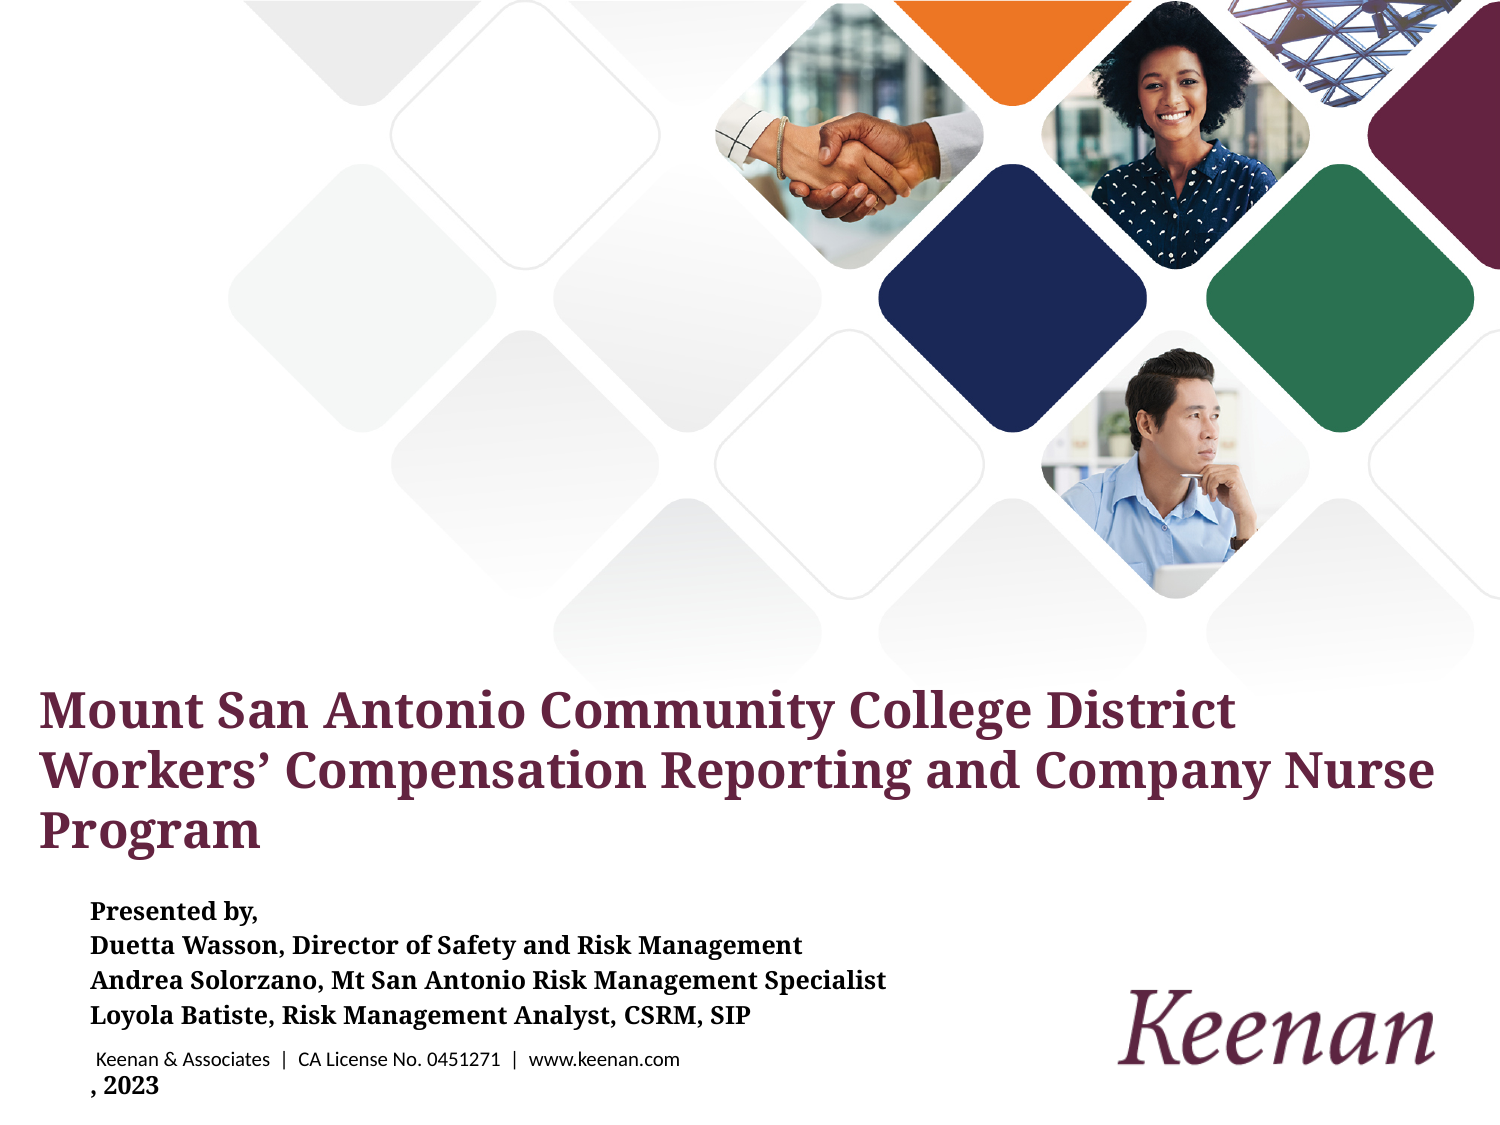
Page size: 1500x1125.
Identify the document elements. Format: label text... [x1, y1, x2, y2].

picture [0, 0, 1500, 1125]
title Mount San Antonio Community College District Workers’ Compensation Reporting and Company Nurse Program [24, 699, 1463, 837]
subtitle Presented by, Duetta Wasson, Director of Safety and Risk Management Andrea Solorzano, Mt San Antonio Risk Management Specialist Loyola Batiste, Risk Management Analyst, CSRM, SIP , 2023 [74, 887, 1051, 1125]
